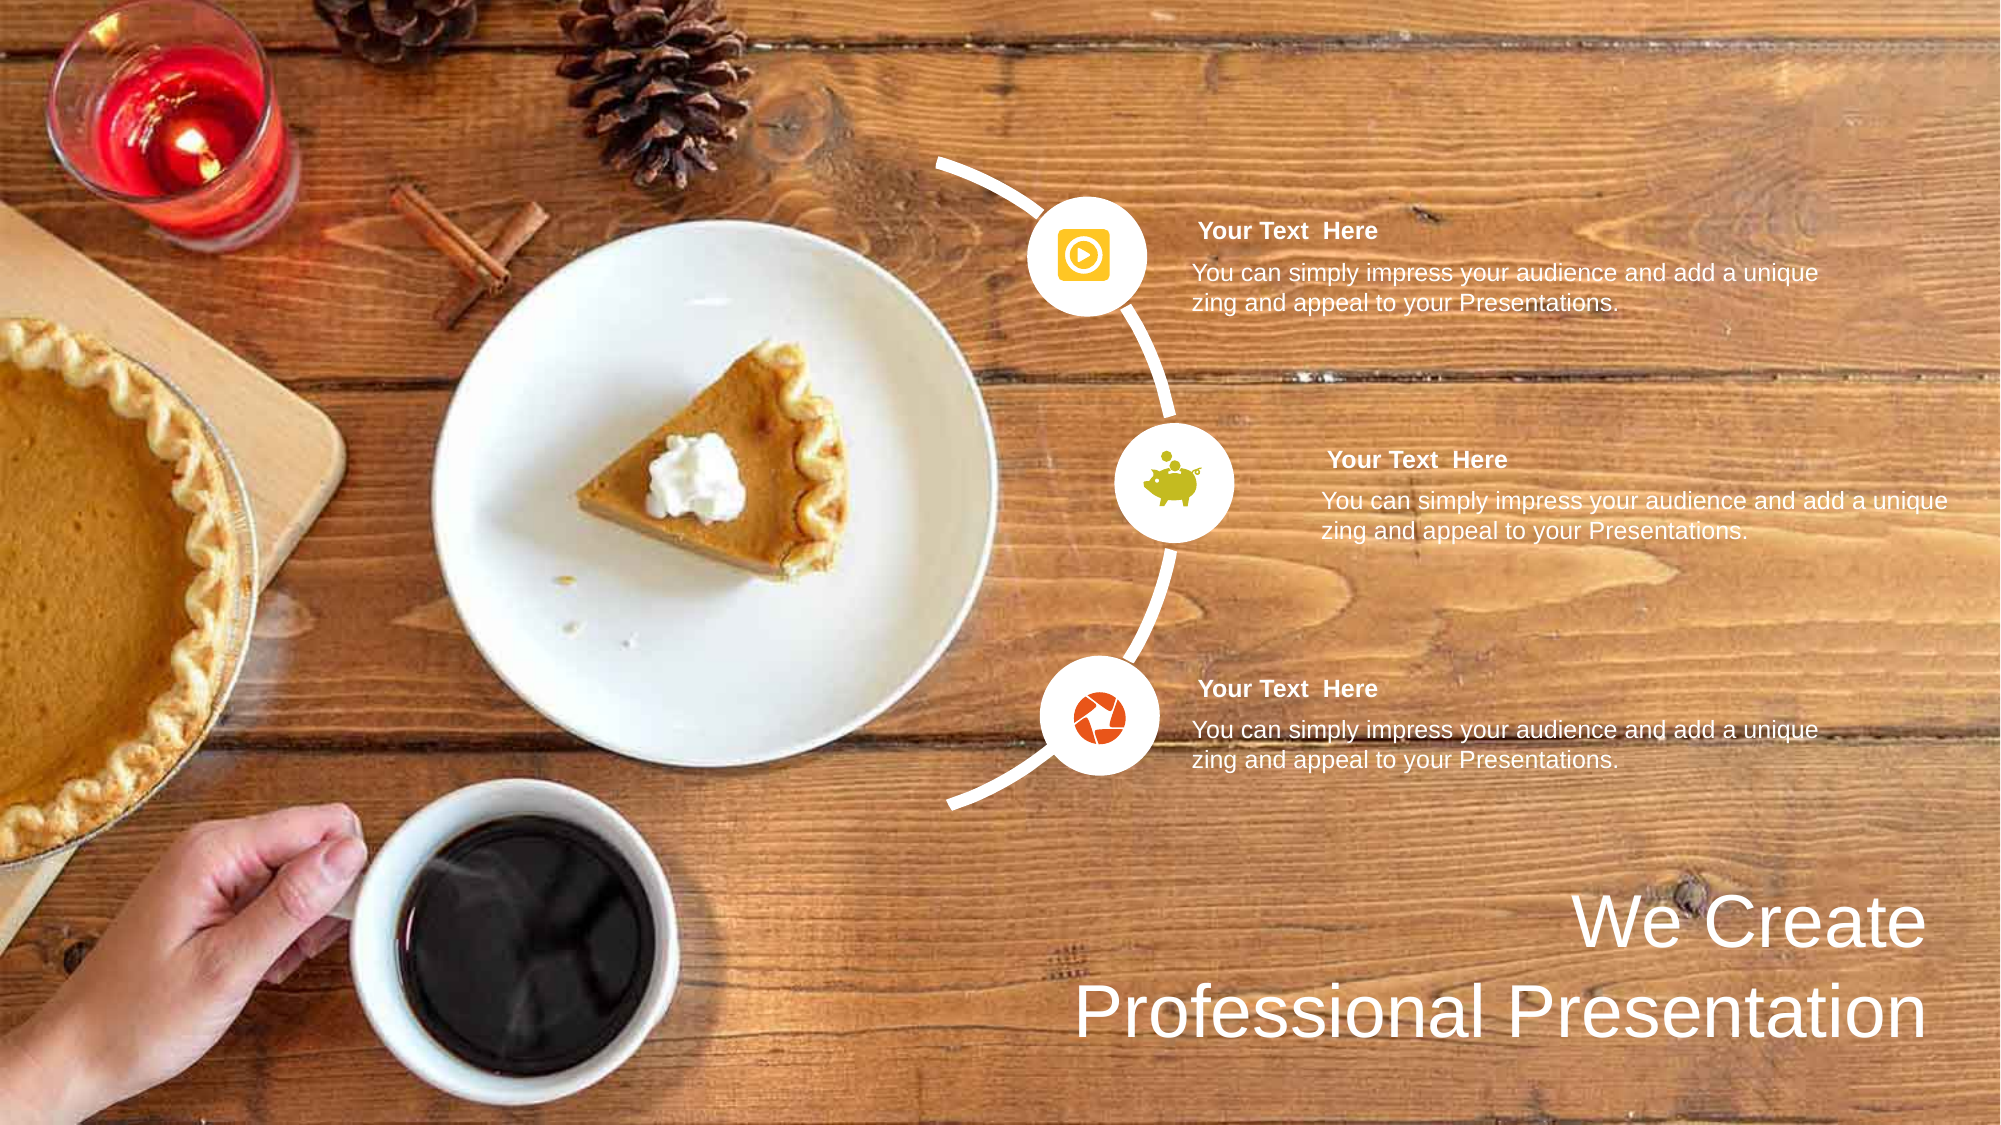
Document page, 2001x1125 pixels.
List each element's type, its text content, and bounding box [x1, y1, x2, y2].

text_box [1176, 207, 1844, 325]
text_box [935, 156, 1235, 811]
picture [0, 0, 2001, 1125]
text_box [1306, 436, 1973, 554]
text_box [1176, 664, 1844, 782]
text_box We Create Professional Presentation [757, 872, 1935, 1053]
